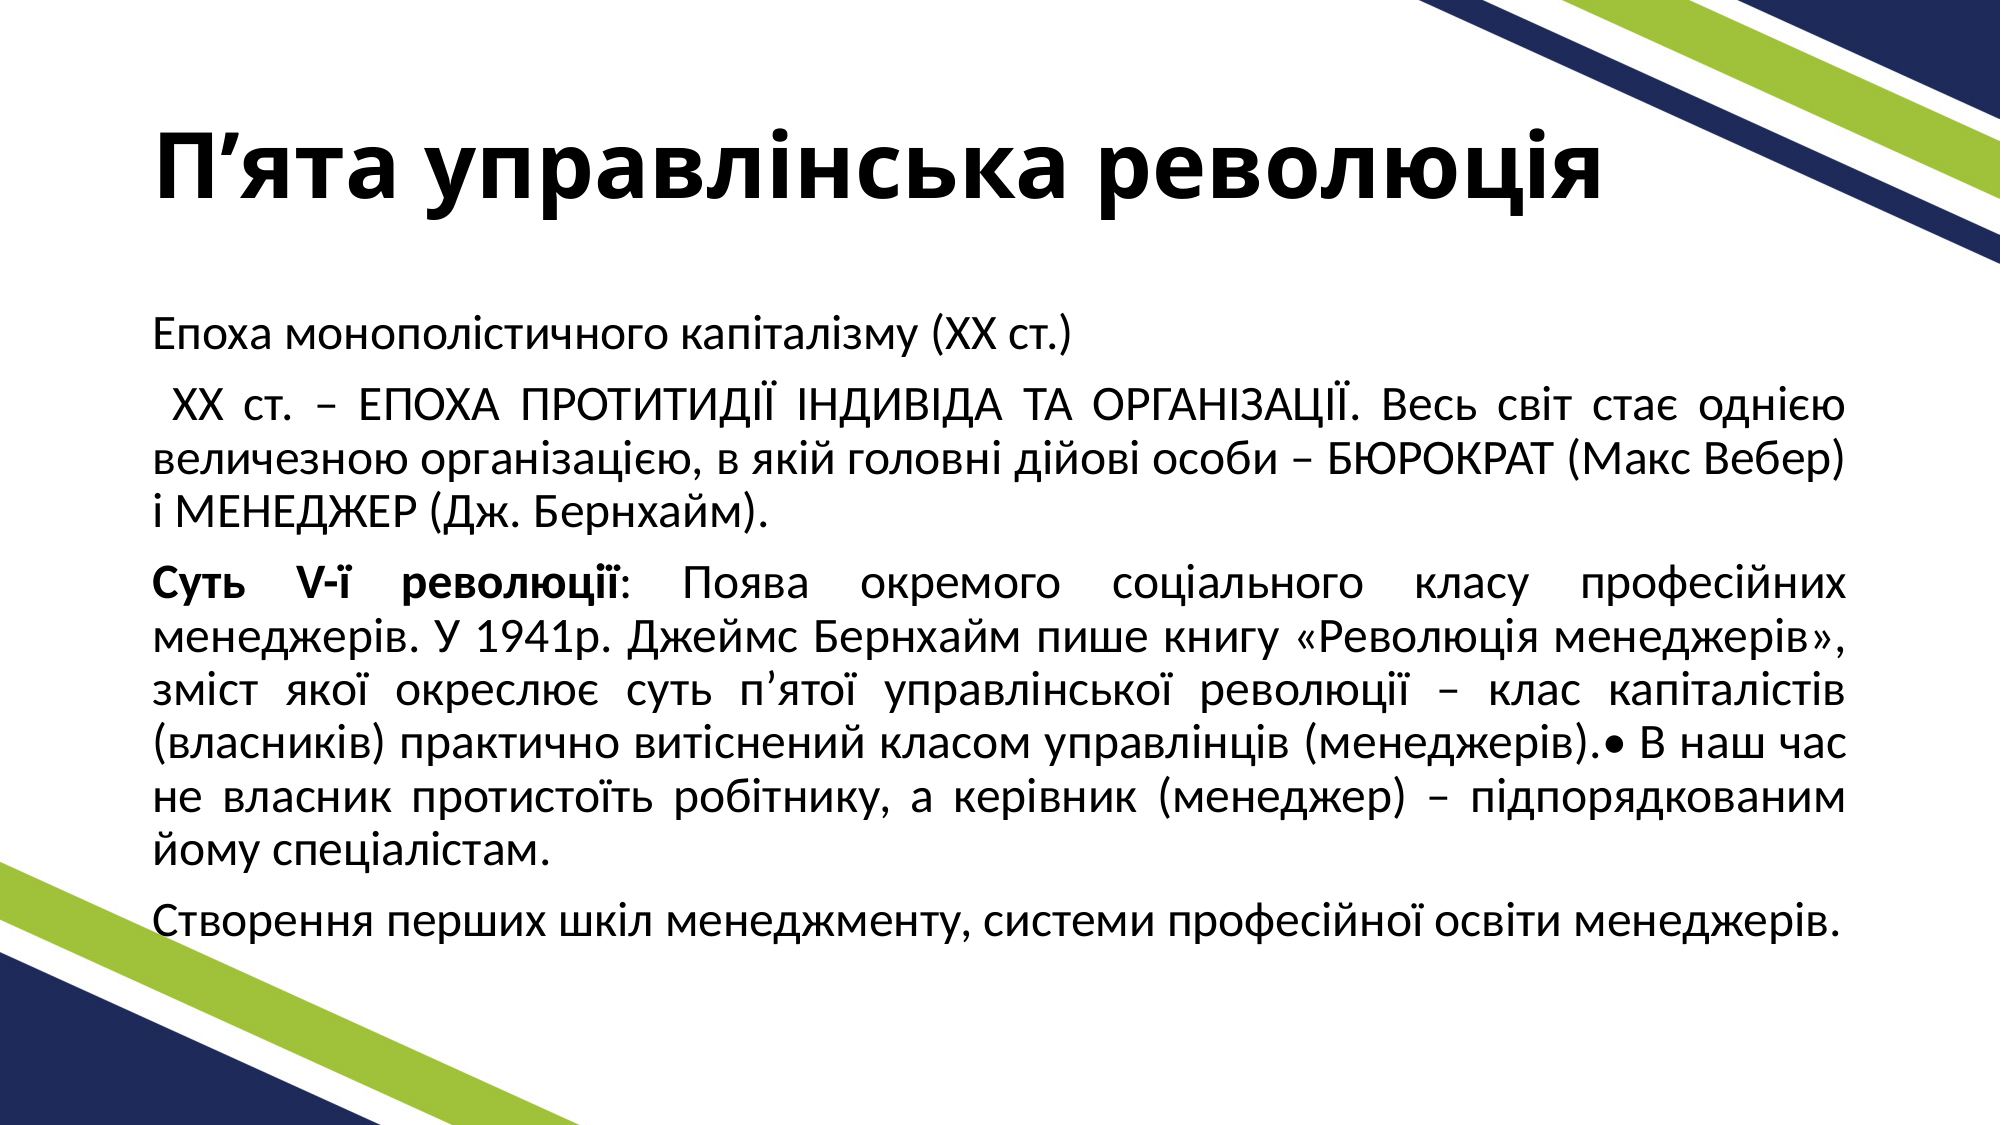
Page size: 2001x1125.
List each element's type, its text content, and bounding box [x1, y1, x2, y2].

picture [0, 0, 2000, 1125]
title П’ята управлінська революція [137, 59, 1863, 278]
list Епоха монополістичного капіталізму (XX ст.) XX ст. – ЕПОХА ПРОТИТИДІЇ ІНДИВІДА ТА ОРГАНІЗАЦІЇ. Весь світ стає однією величезною організацією, в якій головні дійові особи – БЮРОКРАТ (Макс Вебер) і МЕНЕДЖЕР (Дж. Бернхайм). Суть V-ї революції: Поява окремого соціального класу професійних менеджерів. У 1941р. Джеймс Бернхайм пише книгу «Революція менеджерів», зміст якої окреслює суть п’ятої управлінської революції – клас капіталістів (власників) практично витіснений класом управлінців (менеджерів).• В наш час не власник протистоїть робітнику, а керівник (менеджер) – підпорядкованим йому спеціалістам. Створення перших шкіл менеджменту, системи професійної освіти менеджерів. [137, 299, 1863, 1014]
